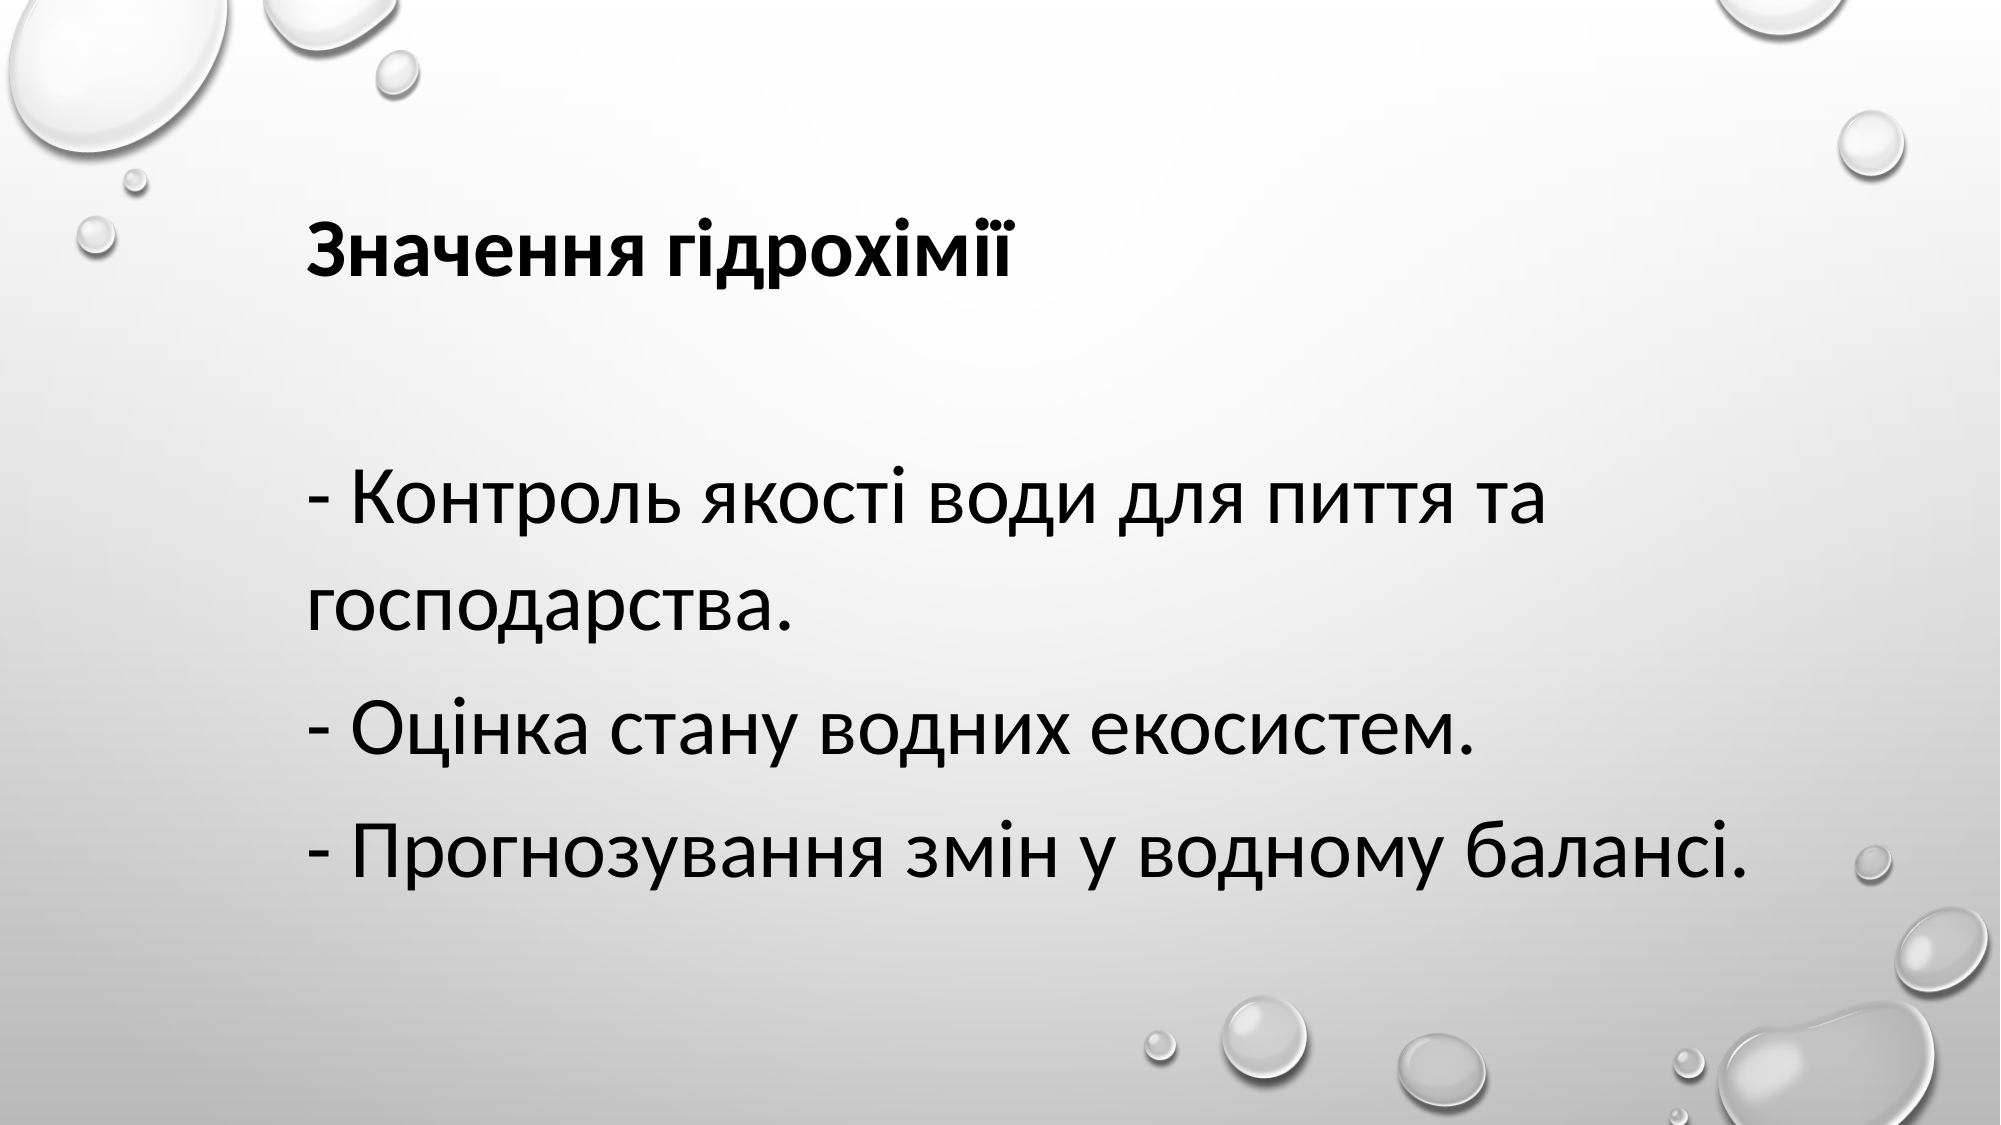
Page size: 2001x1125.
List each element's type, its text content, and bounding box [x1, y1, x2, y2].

text_box Значення гідрохімії - Контроль якості води для пиття та господарства. - Оцінка стану водних екосистем. - Прогнозування змін у водному балансі. [291, 178, 1790, 902]
picture [0, 0, 2000, 1125]
